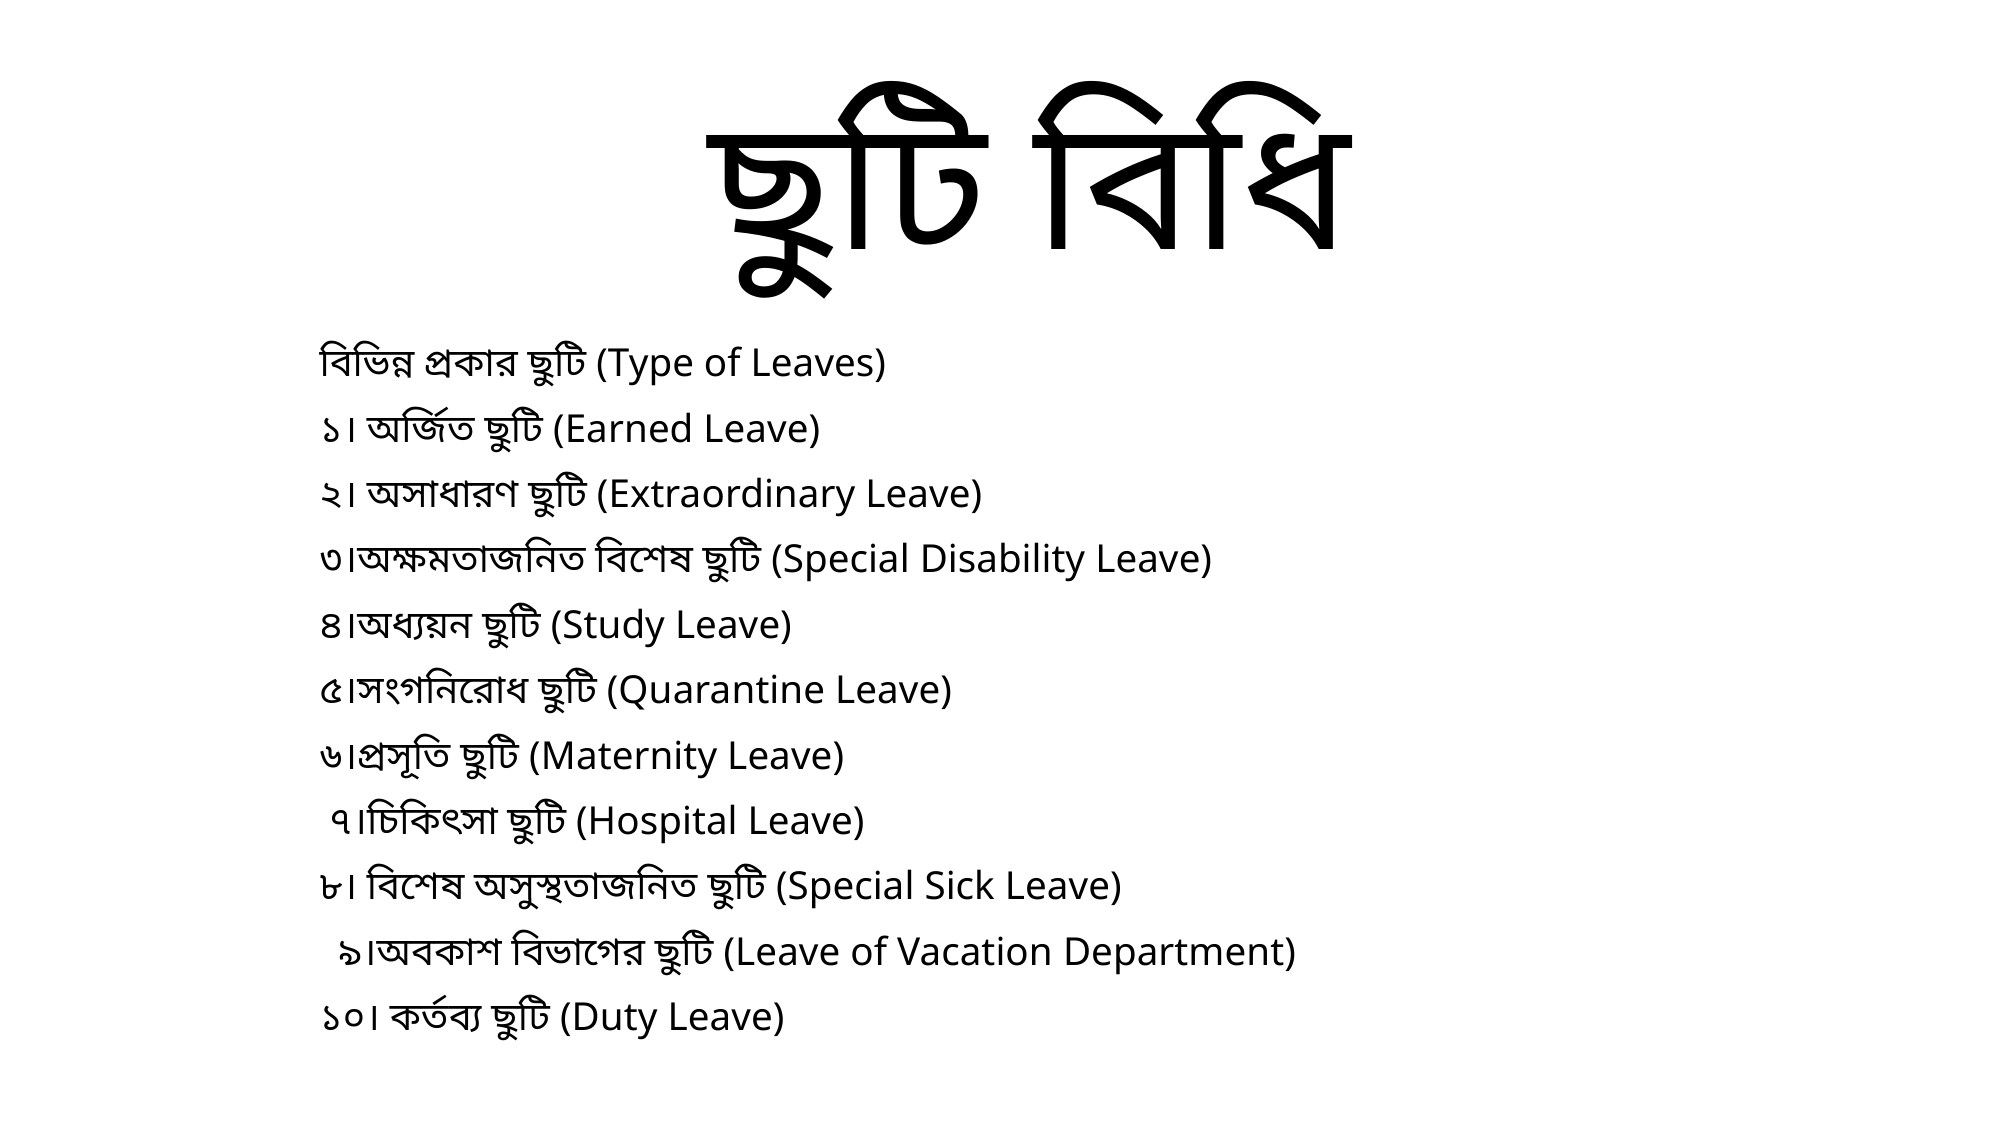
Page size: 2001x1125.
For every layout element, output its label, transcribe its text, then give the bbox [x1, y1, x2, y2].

subtitle বিভিন্ন প্রকার ছুটি (Type of Leaves) ১। অর্জিত ছুটি (Earned Leave) ২। অসাধারণ ছুটি (Extraordinary Leave) ৩।অক্ষমতাজনিত বিশেষ ছুটি (Special Disability Leave) ৪।অধ্যয়ন ছুটি (Study Leave) ৫।সংগনিরোধ ছুটি (Quarantine Leave) ৬।প্রসূতি ছুটি (Maternity Leave) ৭।চিকিৎসা ছুটি (Hospital Leave) ৮। বিশেষ অসুস্থতাজনিত ছুটি (Special Sick Leave) ৯।অবকাশ বিভাগের ছুটি (Leave of Vacation Department) ১০। কর্তব্য ছুটি (Duty Leave) [304, 323, 1805, 1050]
title ছুটি বিধি [279, 25, 1780, 297]
